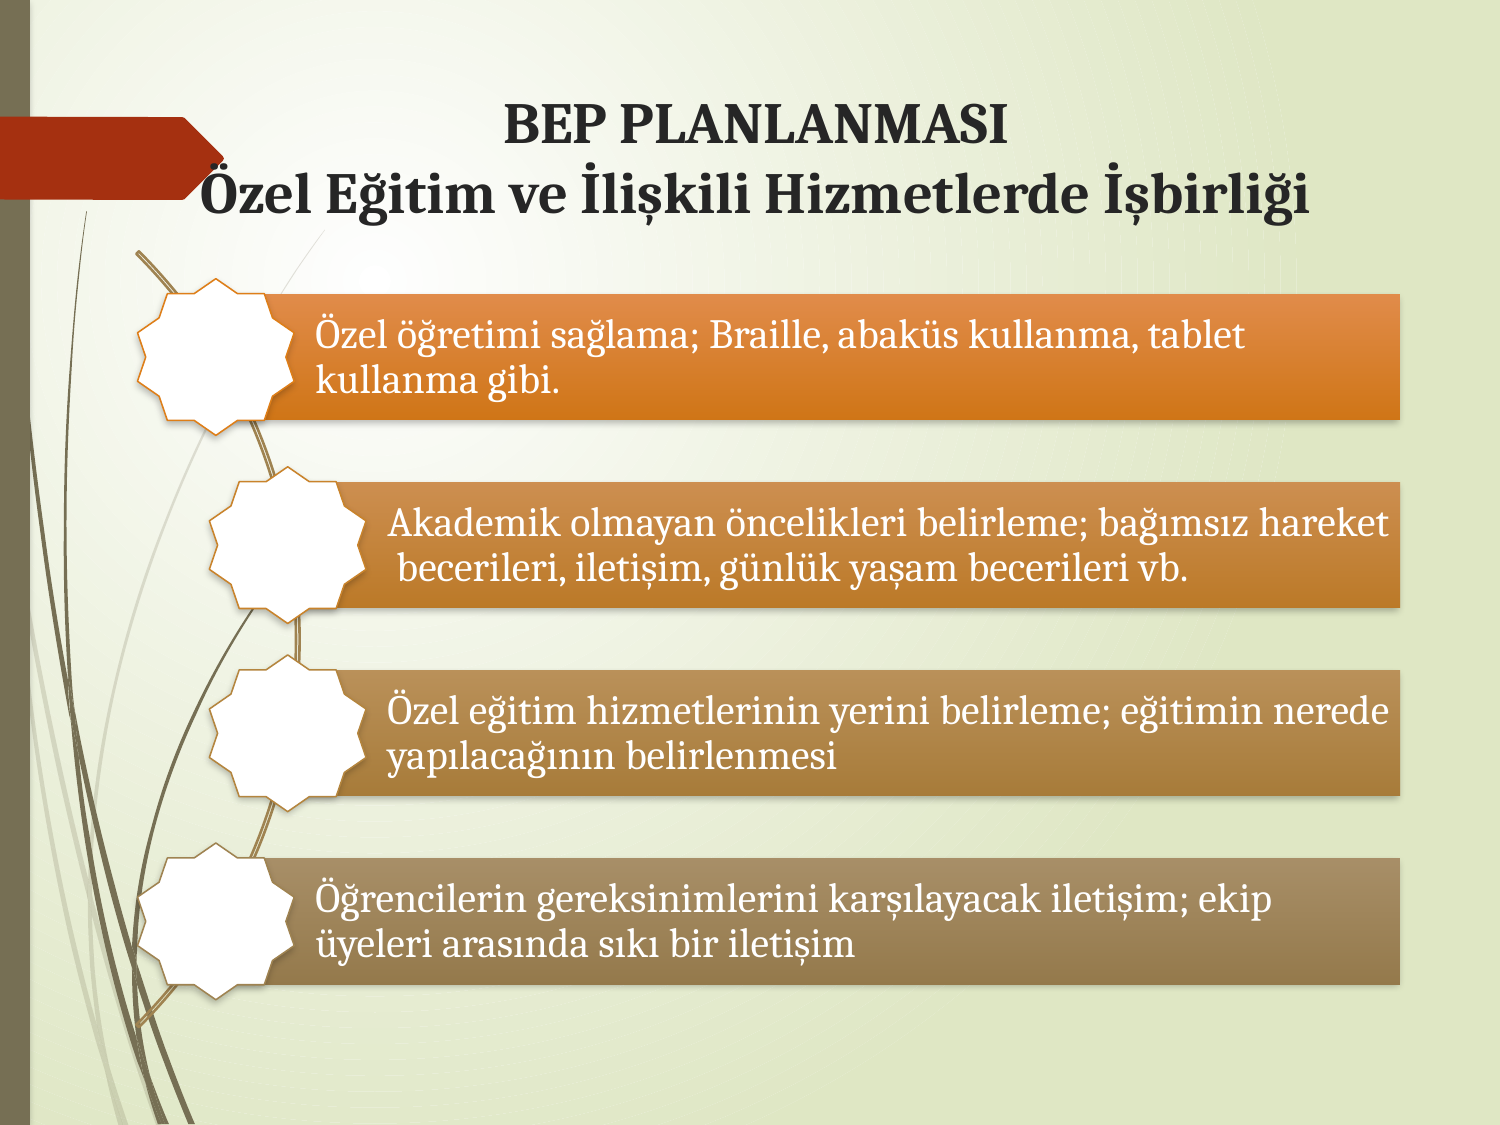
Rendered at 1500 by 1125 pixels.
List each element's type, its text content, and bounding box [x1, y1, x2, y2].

title BEP PLANLANMASI Özel Eğitim ve İlişkili Hizmetlerde İşbirliği [88, 78, 1424, 197]
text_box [123, 231, 1412, 1047]
